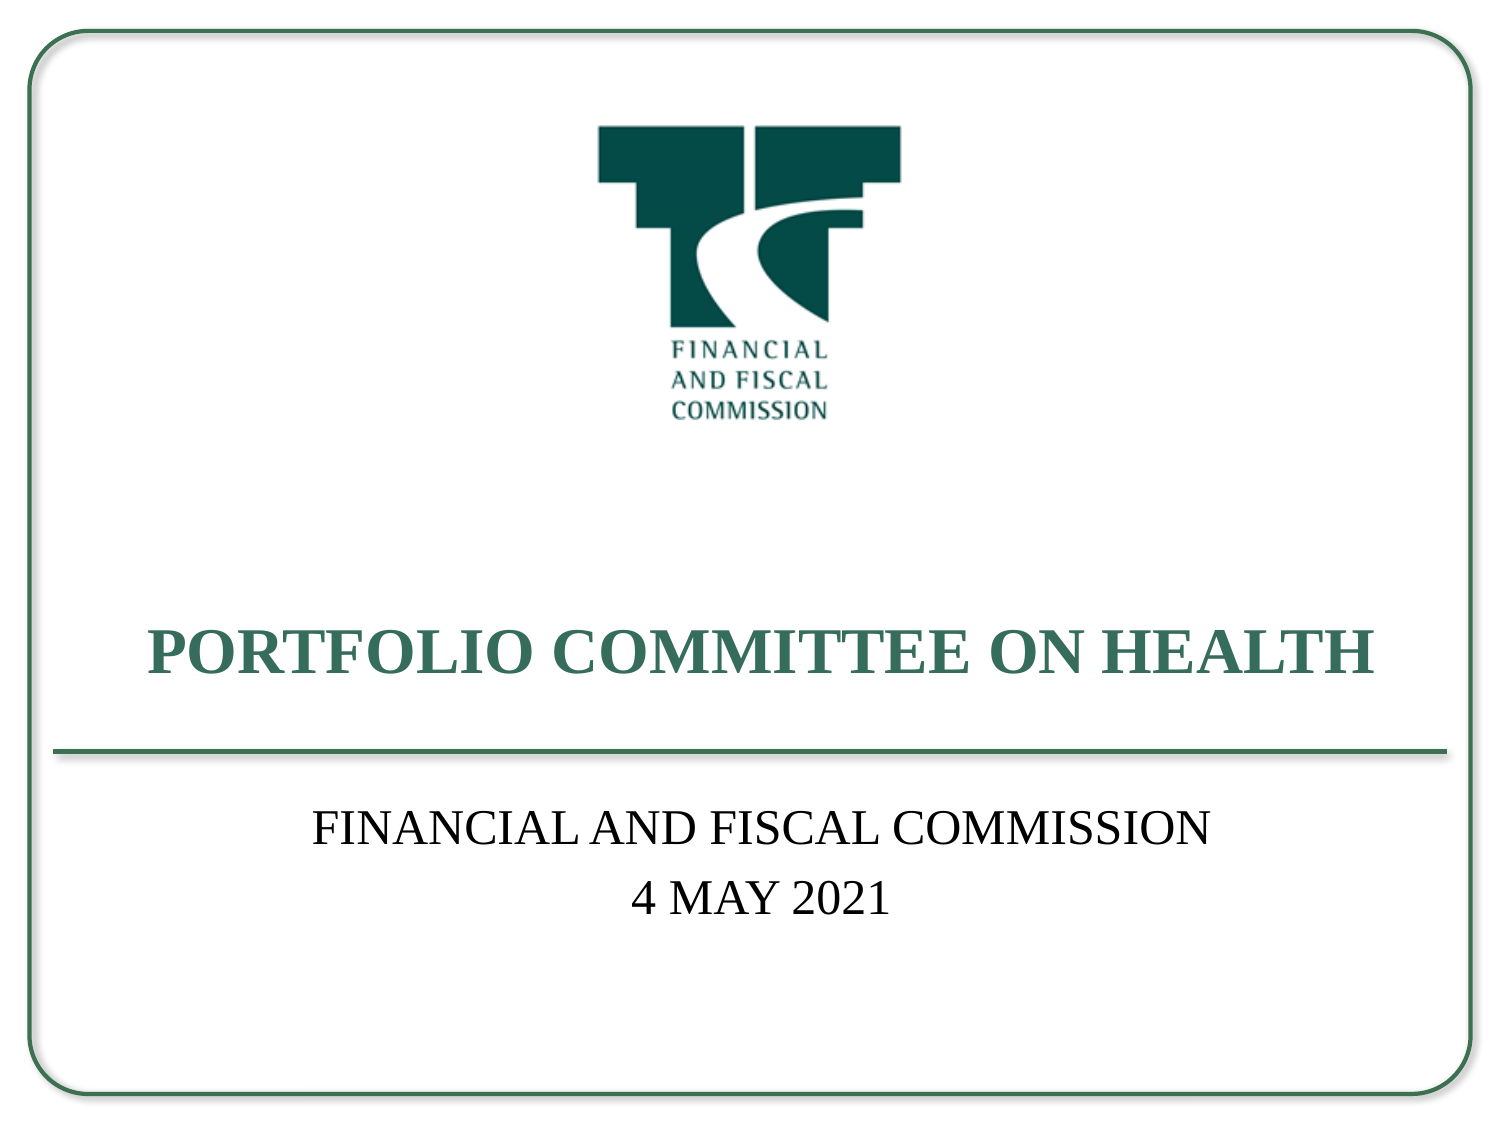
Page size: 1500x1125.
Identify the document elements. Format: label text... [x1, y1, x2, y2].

subtitle Financial and Fiscal Commission 4 May 2021 [194, 786, 1329, 976]
picture [572, 95, 928, 451]
title Portfolio Committee on Health [123, 562, 1399, 733]
